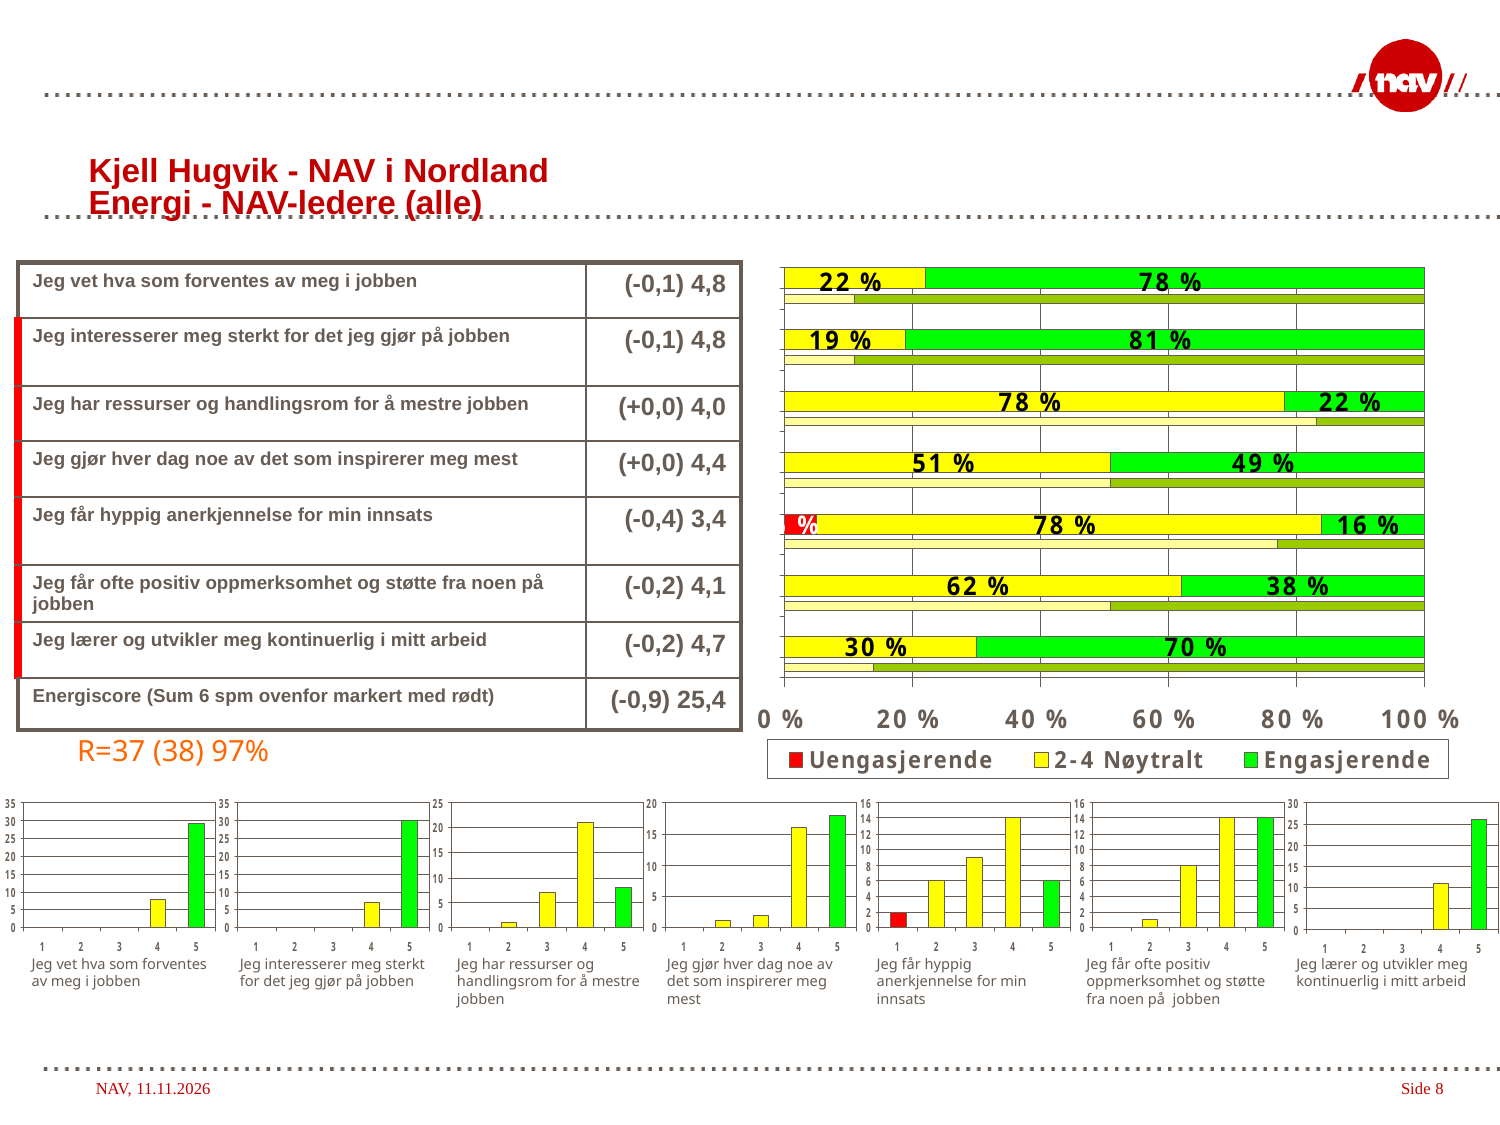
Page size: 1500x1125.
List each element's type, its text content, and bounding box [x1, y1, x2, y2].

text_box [705, 252, 1494, 784]
picture [41, 215, 73, 219]
text_box Jeg lærer og utvikler meg kontinuerlig i mitt arbeid [1281, 973, 1500, 1054]
table_cell (-0,2) 4,7 [587, 623, 700, 677]
text_box Jeg får hyppig anerkjennelse for min innsats [861, 970, 1071, 1054]
picture [1264, 39, 1500, 112]
table_header (-0,1) 4,8 [587, 265, 700, 317]
table_cell (-0,9) 25,4 [587, 679, 700, 728]
text_box Jeg vet hva som forventes av meg i jobben [16, 970, 224, 1054]
table_cell Jeg har ressurser og handlingsrom for å mestre jobben [22, 387, 585, 440]
text_box R=37 (38) 97% [62, 724, 515, 775]
table_cell Jeg får ofte positiv oppmerksomhet og støtte fra noen på jobben [22, 566, 585, 621]
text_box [427, 786, 640, 962]
table_cell Jeg lærer og utvikler meg kontinuerlig i mitt arbeid [22, 623, 585, 677]
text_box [1068, 786, 1281, 962]
table_cell (-0,1) 4,8 [587, 319, 700, 385]
picture [40, 1067, 1500, 1071]
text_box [854, 786, 1067, 962]
table_cell Jeg får hyppig anerkjennelse for min innsats [22, 498, 585, 564]
text_box Jeg har ressurser og handlingsrom for å mestre jobben [442, 970, 652, 1054]
table_cell (+0,0) 4,0 [587, 387, 700, 440]
table_cell (+0,0) 4,4 [587, 442, 700, 496]
table_cell Jeg gjør hver dag noe av det som inspirerer meg mest [22, 442, 585, 496]
text_box Jeg gjør hver dag noe av det som inspirerer meg mest [652, 970, 861, 1054]
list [1282, 786, 1500, 965]
table_cell (-0,4) 3,4 [587, 498, 700, 564]
table_header Jeg vet hva som forventes av meg i jobben [20, 265, 585, 317]
title Kjell Hugvik - NAV i Nordland Energi - NAV-ledere (alle) [73, 42, 1264, 229]
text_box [641, 786, 853, 962]
table_cell Energiscore (Sum 6 spm ovenfor markert med rødt) [20, 679, 585, 728]
table_cell (-0,2) 4,1 [587, 566, 700, 621]
text_box Jeg interesserer meg sterkt for det jeg gjør på jobben [224, 970, 442, 1054]
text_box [213, 786, 426, 962]
picture [1264, 215, 1500, 219]
text_box Jeg får ofte positiv oppmerksomhet og støtte fra noen på jobben [1071, 970, 1281, 1054]
picture [41, 93, 73, 97]
table_cell Jeg interesserer meg sterkt for det jeg gjør på jobben [22, 319, 585, 385]
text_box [0, 786, 212, 962]
